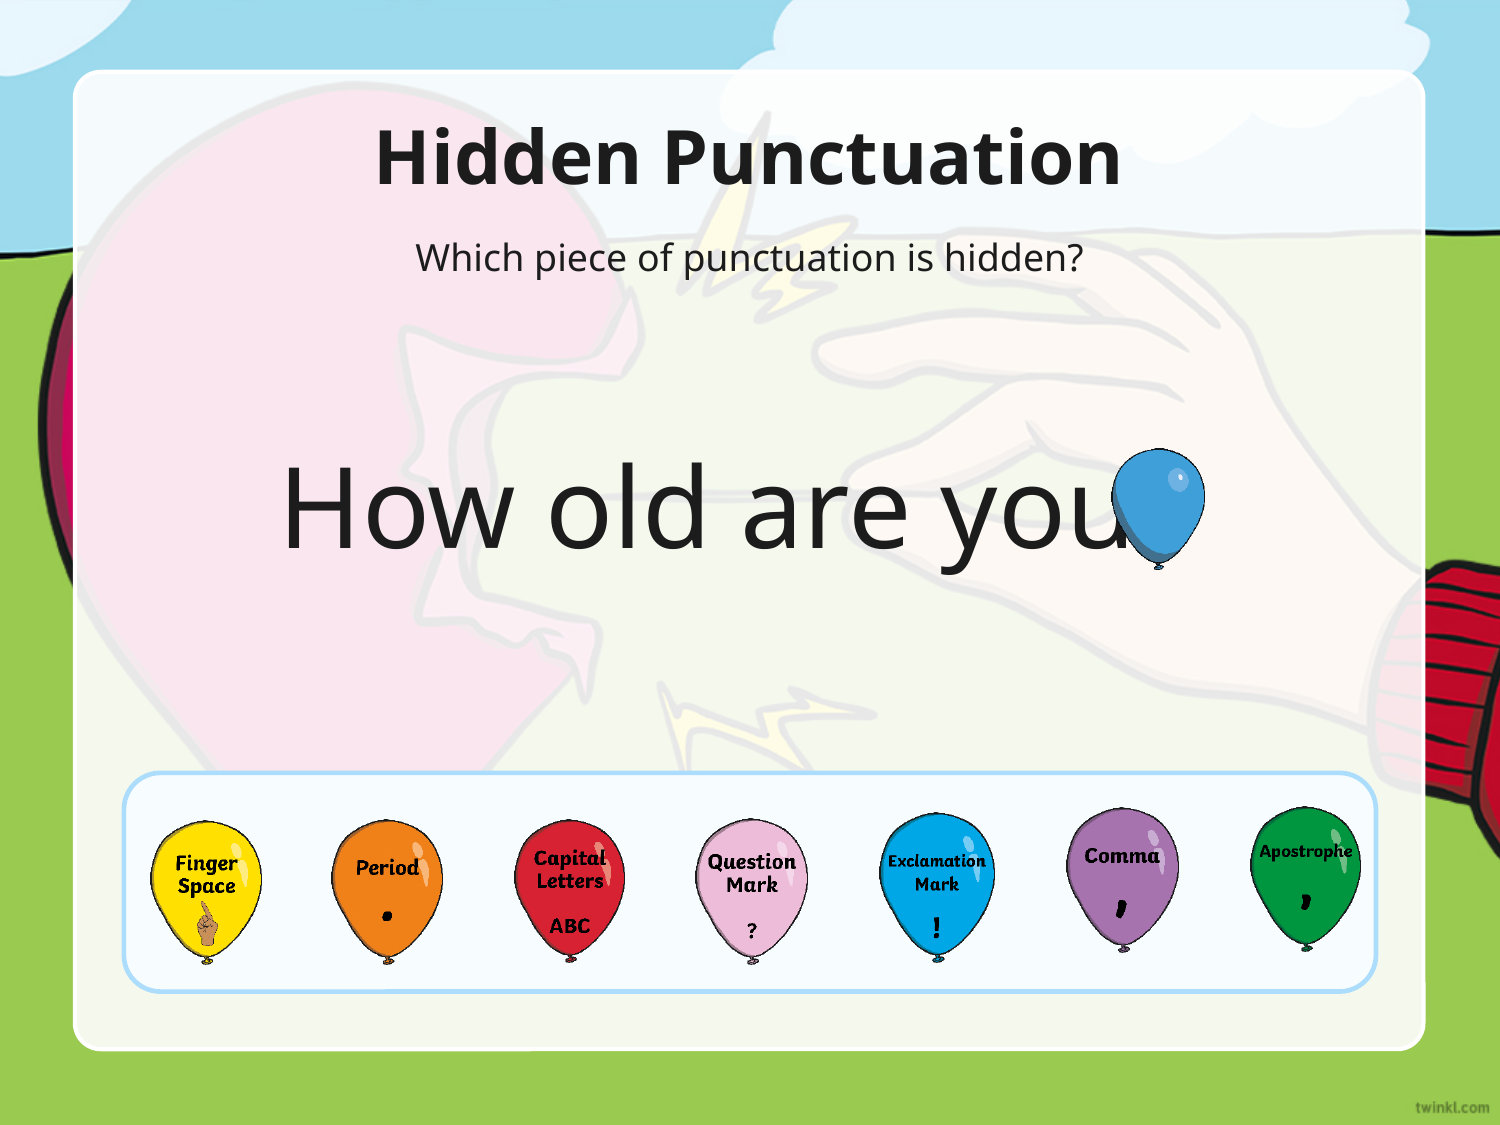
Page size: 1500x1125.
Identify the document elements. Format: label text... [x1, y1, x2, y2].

text_box [122, 771, 1378, 993]
picture [0, 0, 1500, 1125]
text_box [123, 217, 1376, 300]
title Hidden Punctuation [73, 77, 1426, 244]
text_box How old are you? [264, 428, 1200, 579]
